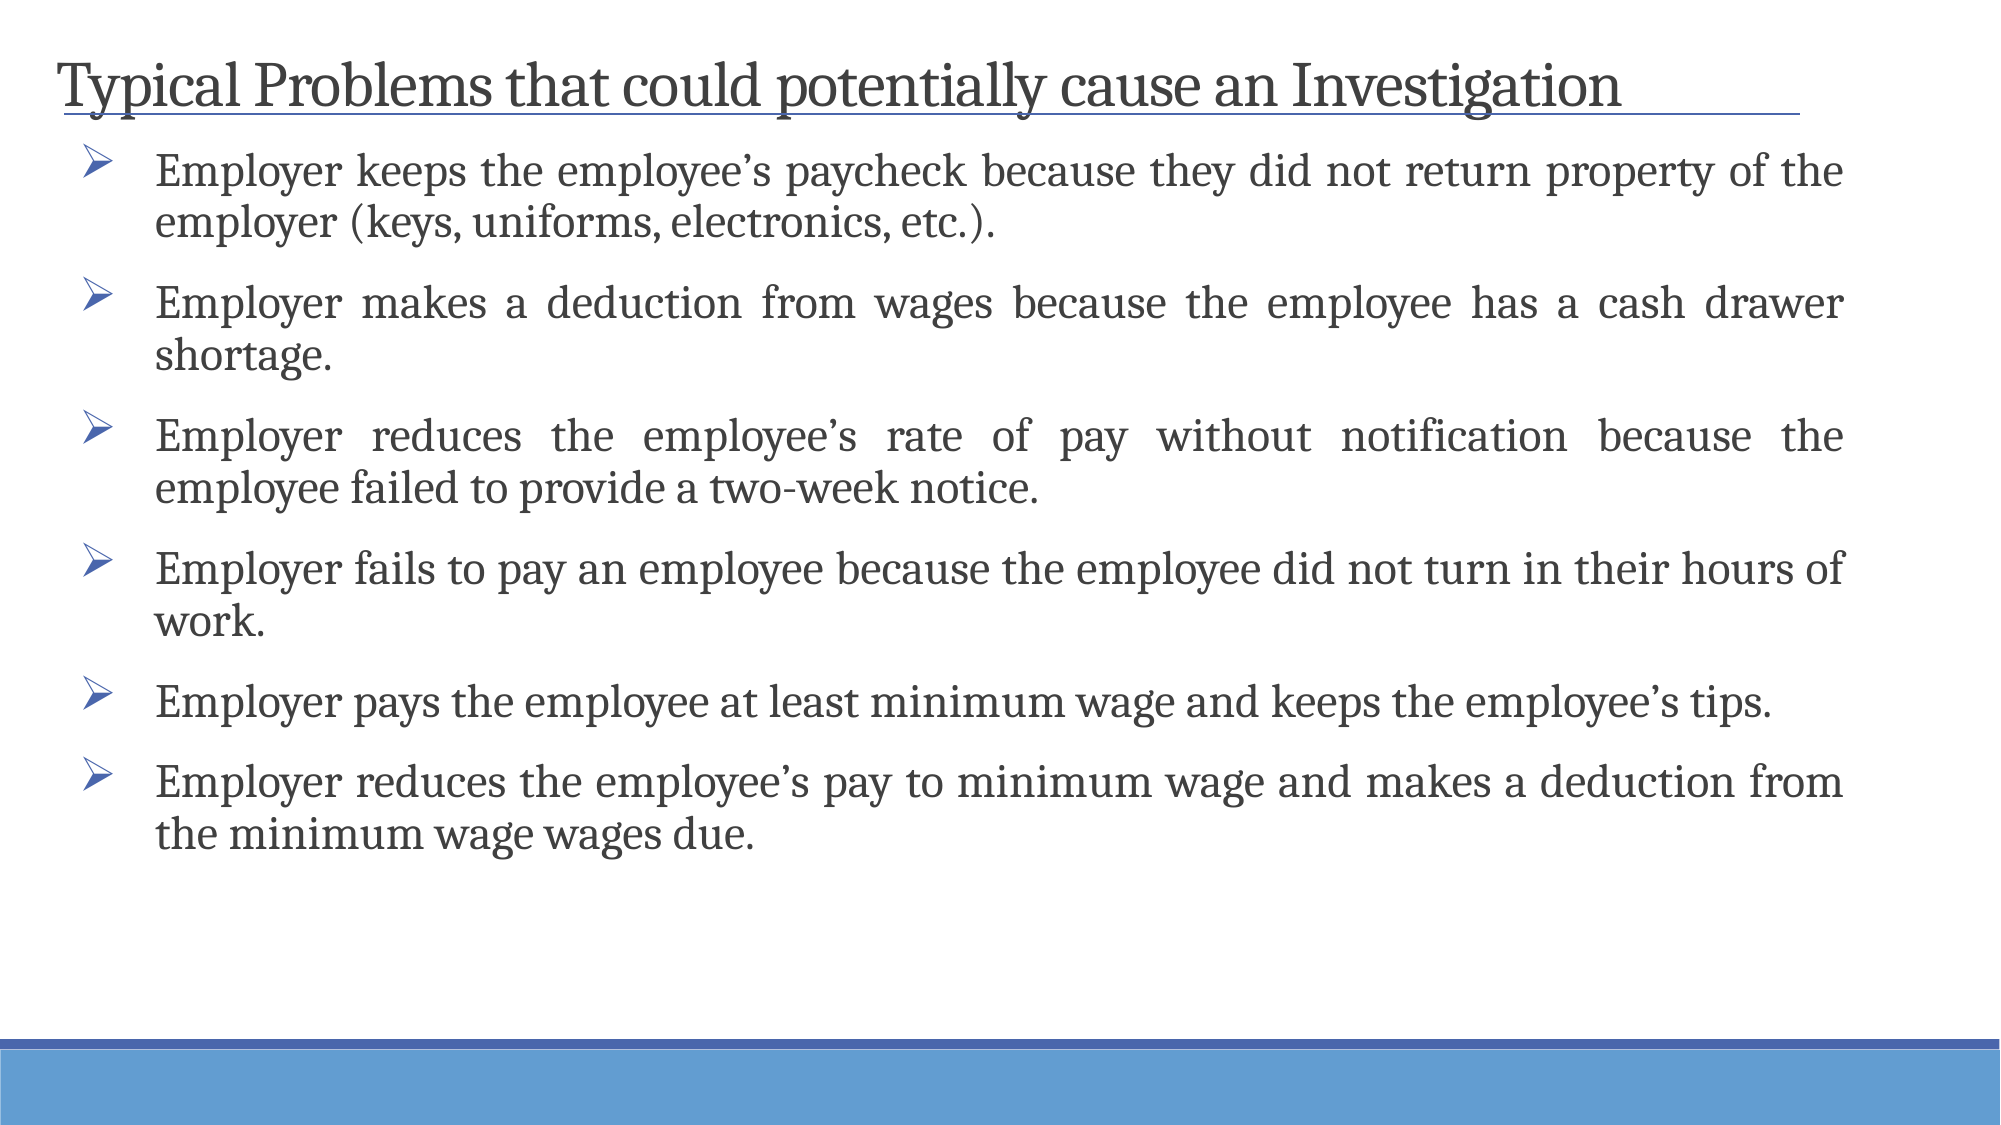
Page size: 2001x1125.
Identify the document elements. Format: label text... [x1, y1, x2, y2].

list Employer keeps the employee’s paycheck because they did not return property of the employer (keys, uniforms, electronics, etc.). Employer makes a deduction from wages because the employee has a cash drawer shortage. Employer reduces the employee’s rate of pay without notification because the employee failed to provide a two-week notice. Employer fails to pay an employee because the employee did not turn in their hours of work. Employer pays the employee at least minimum wage and keeps the employee’s tips. Employer reduces the employee’s pay to minimum wage and makes a deduction from the minimum wage wages due. [79, 137, 1848, 1011]
title Typical Problems that could potentially cause an Investigation [41, 32, 1768, 128]
